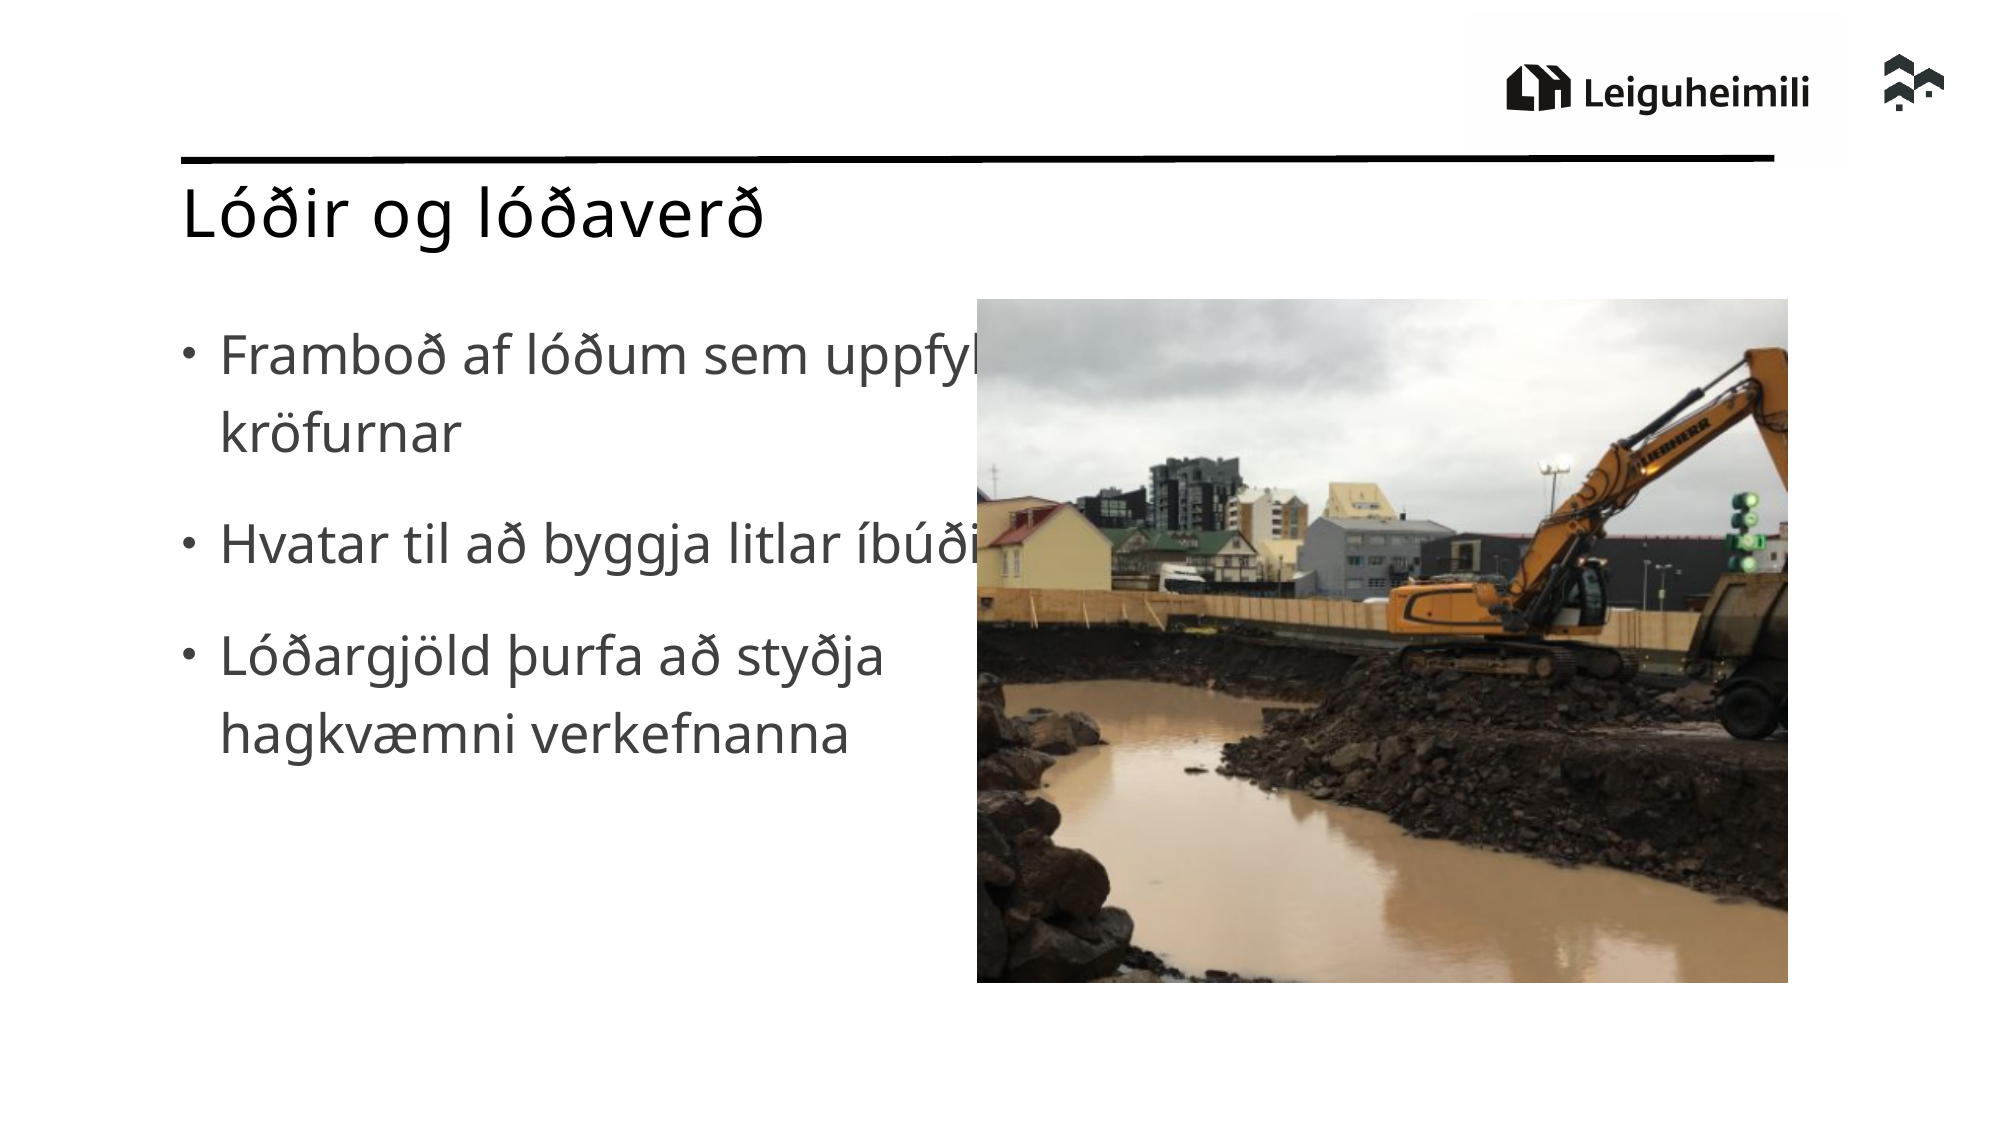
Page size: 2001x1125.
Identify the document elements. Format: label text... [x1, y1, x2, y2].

picture [1469, 11, 1846, 167]
picture [977, 299, 1788, 983]
list Framboð af lóðum sem uppfylla kröfurnar Hvatar til að byggja litlar íbúðir Lóðargjöld þurfa að styðja hagkvæmni verkefnanna [166, 299, 977, 980]
picture [1880, 49, 1947, 116]
text_box Lóðir og lóðaverð [166, 163, 1830, 259]
